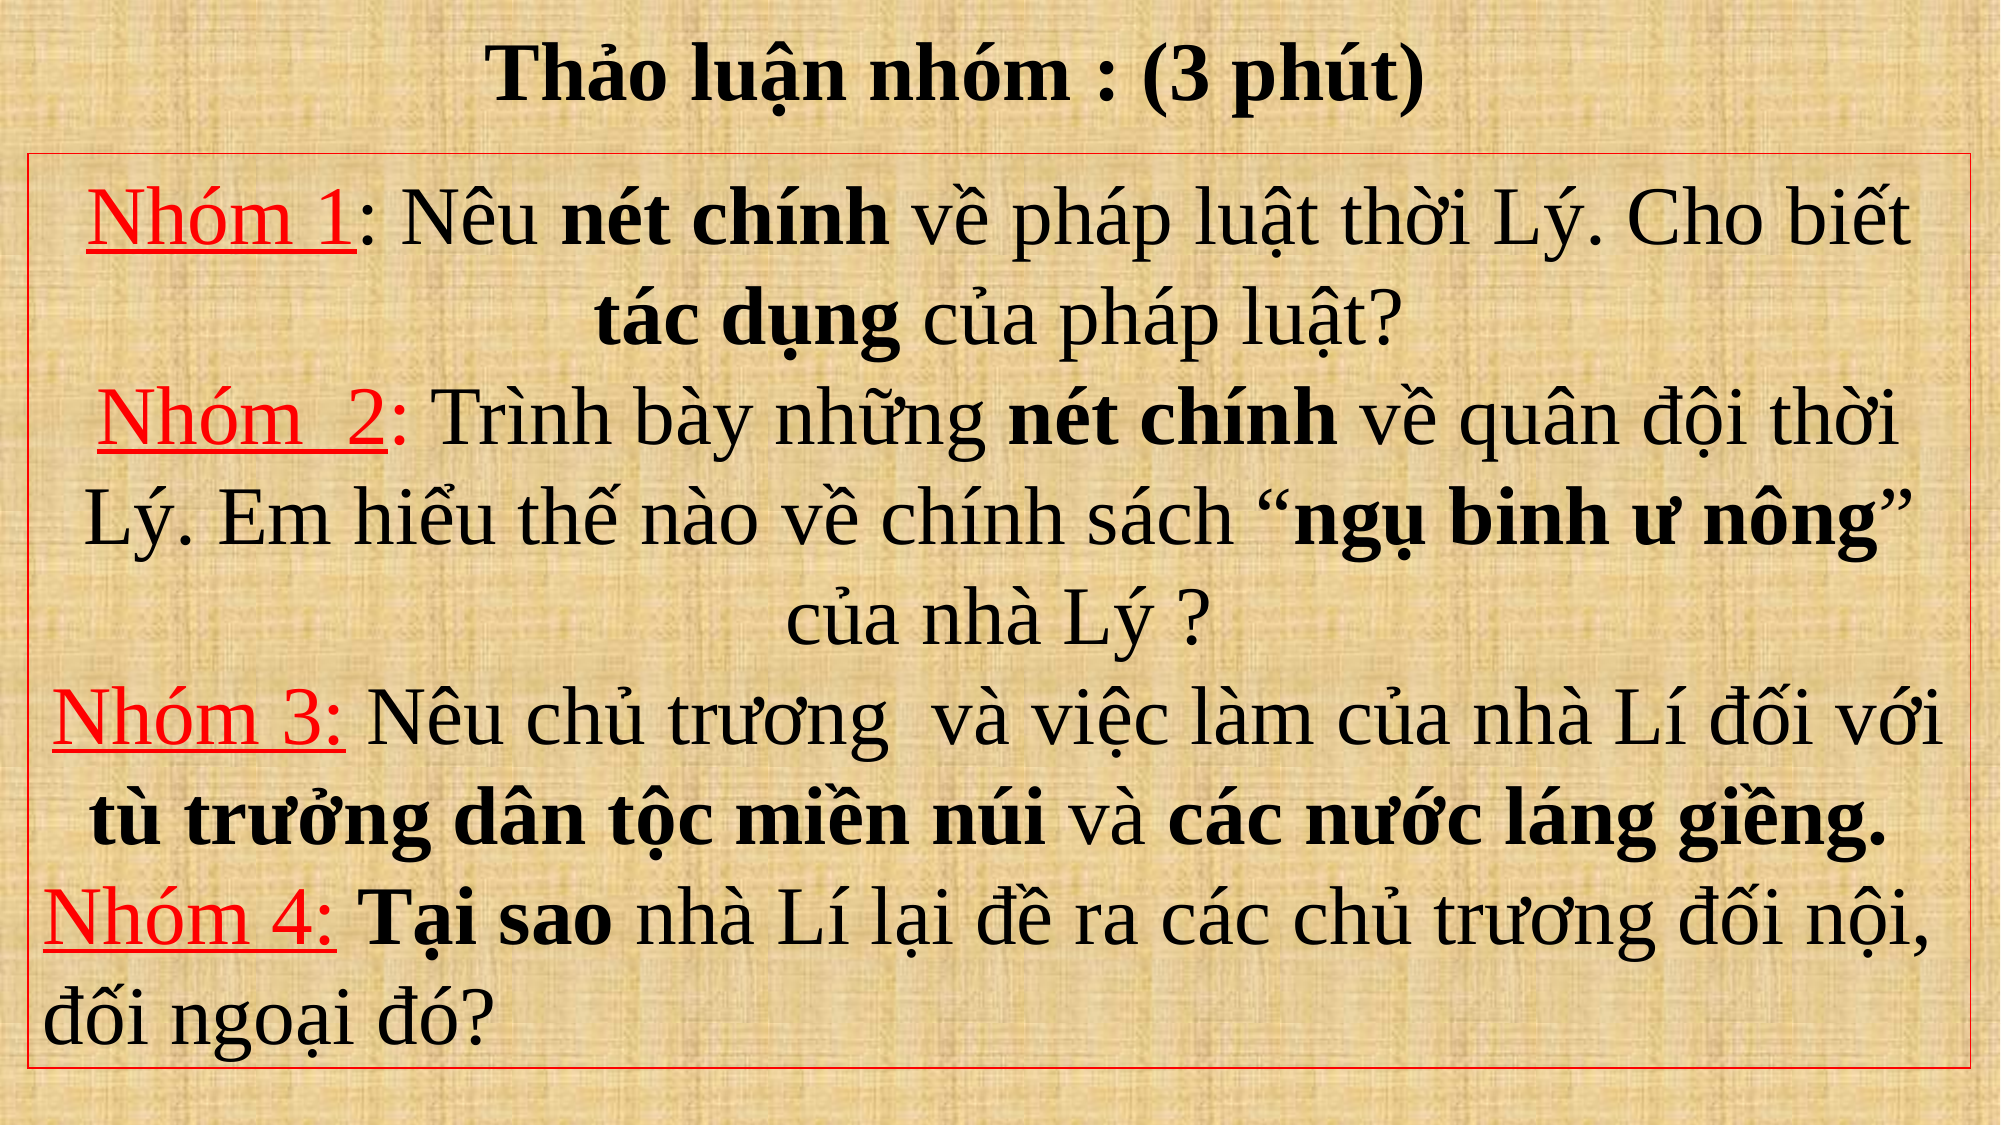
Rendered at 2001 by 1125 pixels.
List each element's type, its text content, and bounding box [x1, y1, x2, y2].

text_box Nhóm 1: Nêu nét chính về pháp luật thời Lý. Cho biết tác dụng của pháp luật? Nhóm 2: Trình bày những nét chính về quân đội thời Lý. Em hiểu thế nào về chính sách “ngụ binh ư nông” của nhà Lý ? Nhóm 3: Nêu chủ trương và việc làm của nhà Lí đối với tù trưởng dân tộc miền núi và các nước láng giềng. Nhóm 4: Tại sao nhà Lí lại đề ra các chủ trương đối nội, đối ngoại đó? [27, 153, 1971, 1069]
picture [0, 0, 2001, 1125]
text_box Thảo luận nhóm : (3 phút) [330, 9, 1581, 125]
